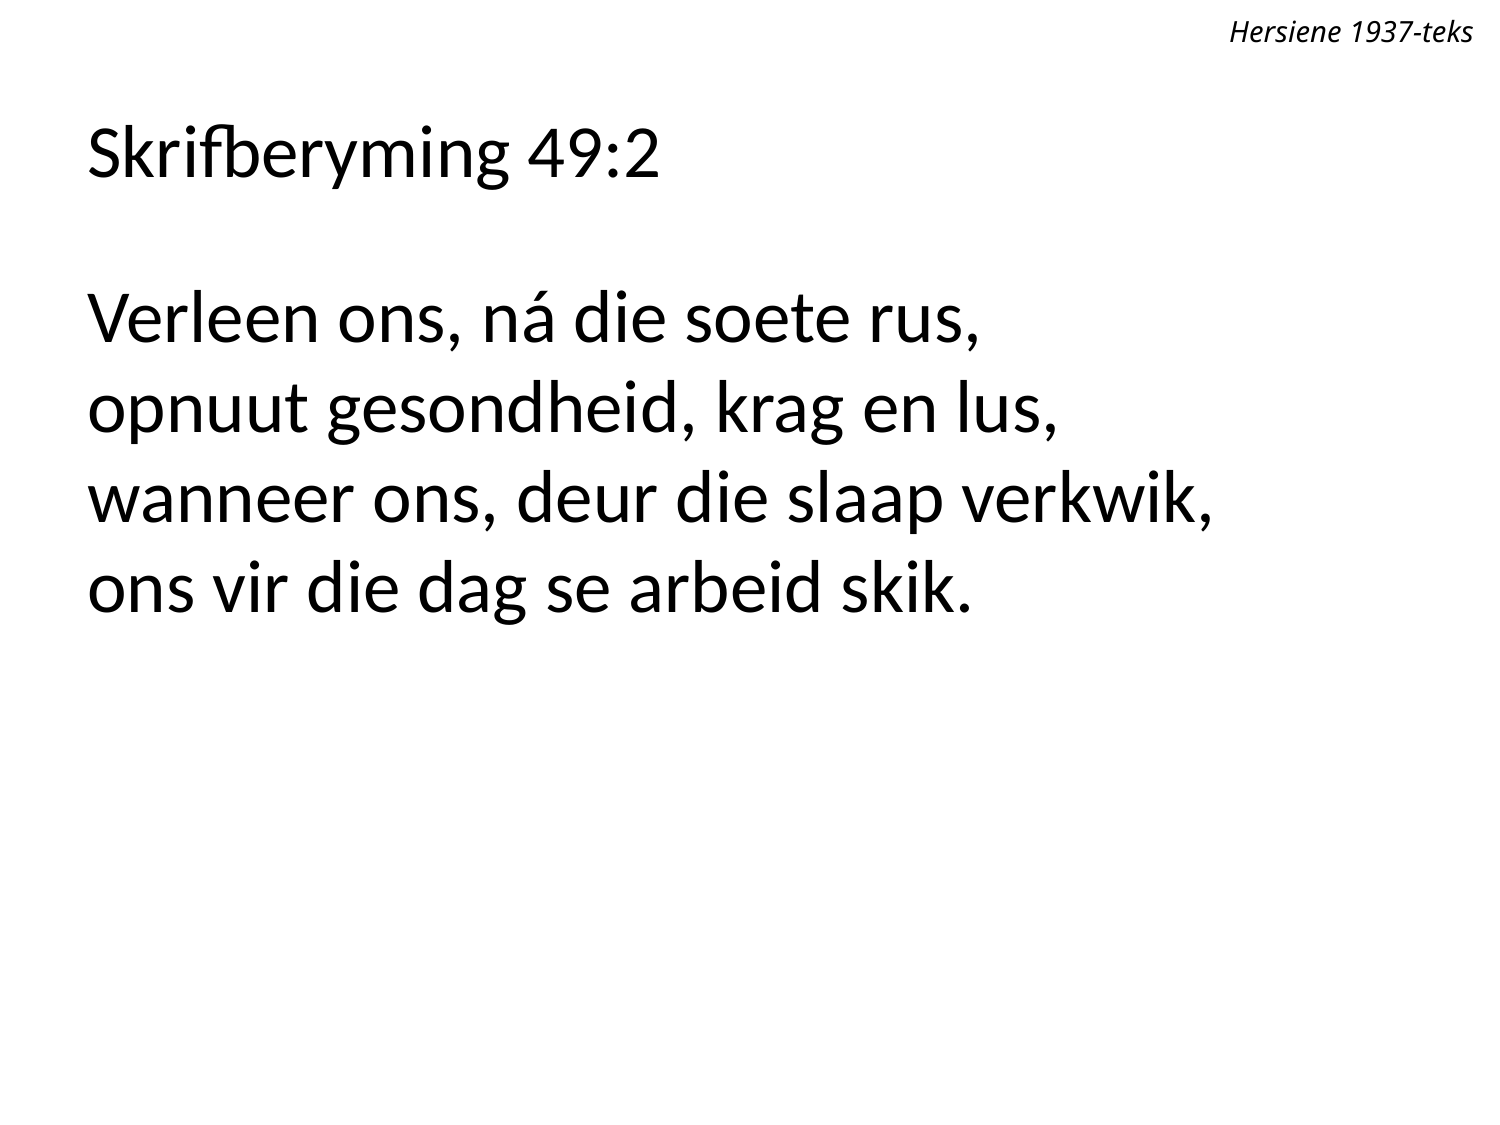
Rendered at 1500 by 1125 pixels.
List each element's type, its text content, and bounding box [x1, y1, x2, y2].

text_box Hersiene 1937-teks [1214, 5, 1489, 56]
text_box Skrifberyming 49:2 Verleen ons, ná die soete rus, opnuut gesondheid, krag en lus, wanneer ons, deur die slaap verkwik, ons vir die dag se arbeid skik. [72, 110, 1473, 636]
